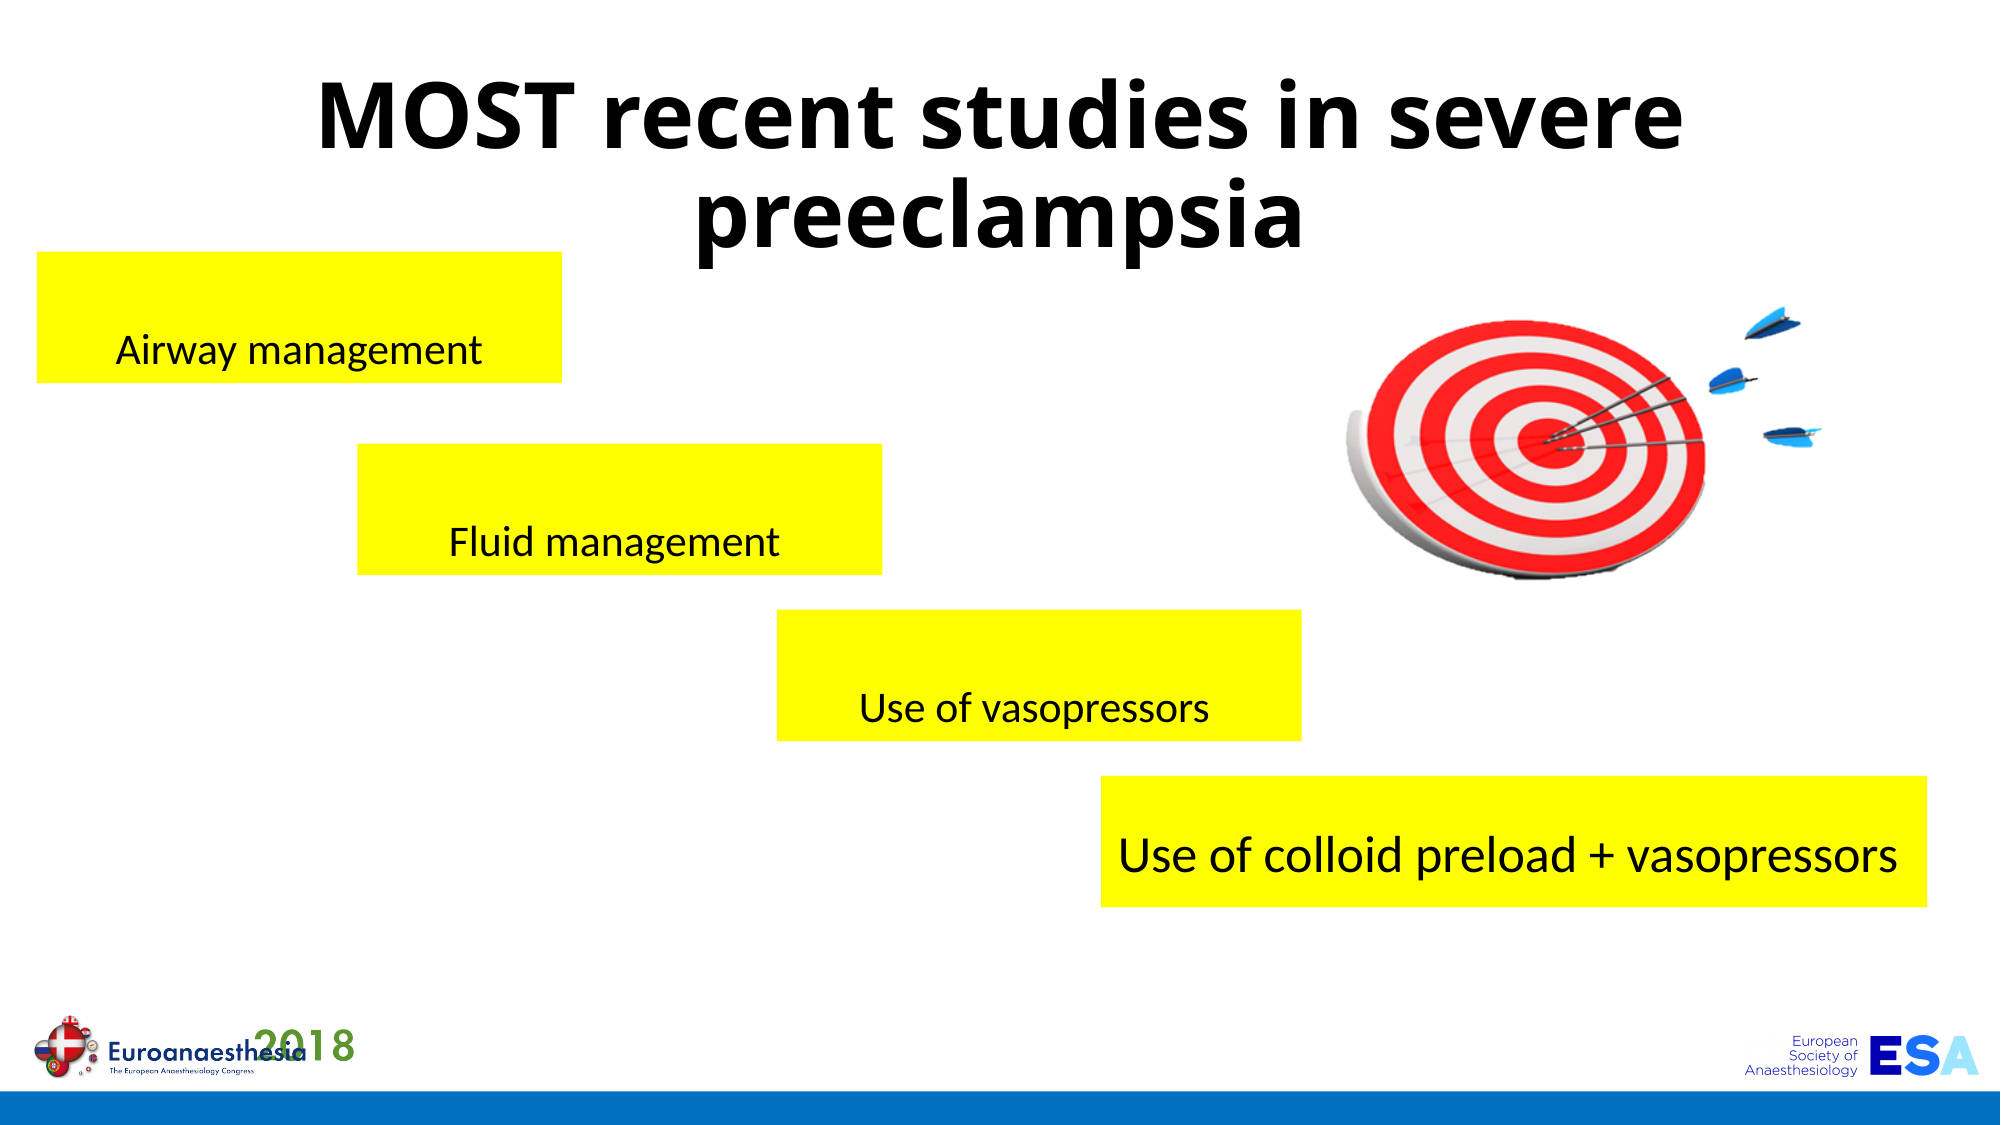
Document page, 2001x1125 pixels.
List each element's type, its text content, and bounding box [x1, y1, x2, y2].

text_box Use of vasopressors [776, 609, 1302, 742]
picture [24, 1007, 383, 1085]
picture [1745, 1035, 1979, 1077]
title MOST recent studies in severe preeclampsia [137, 59, 1863, 278]
text_box Use of colloid preload + vasopressors [1101, 775, 1928, 908]
picture [1344, 305, 1824, 582]
text_box Airway management [36, 251, 562, 384]
list Fluid management [357, 443, 883, 575]
